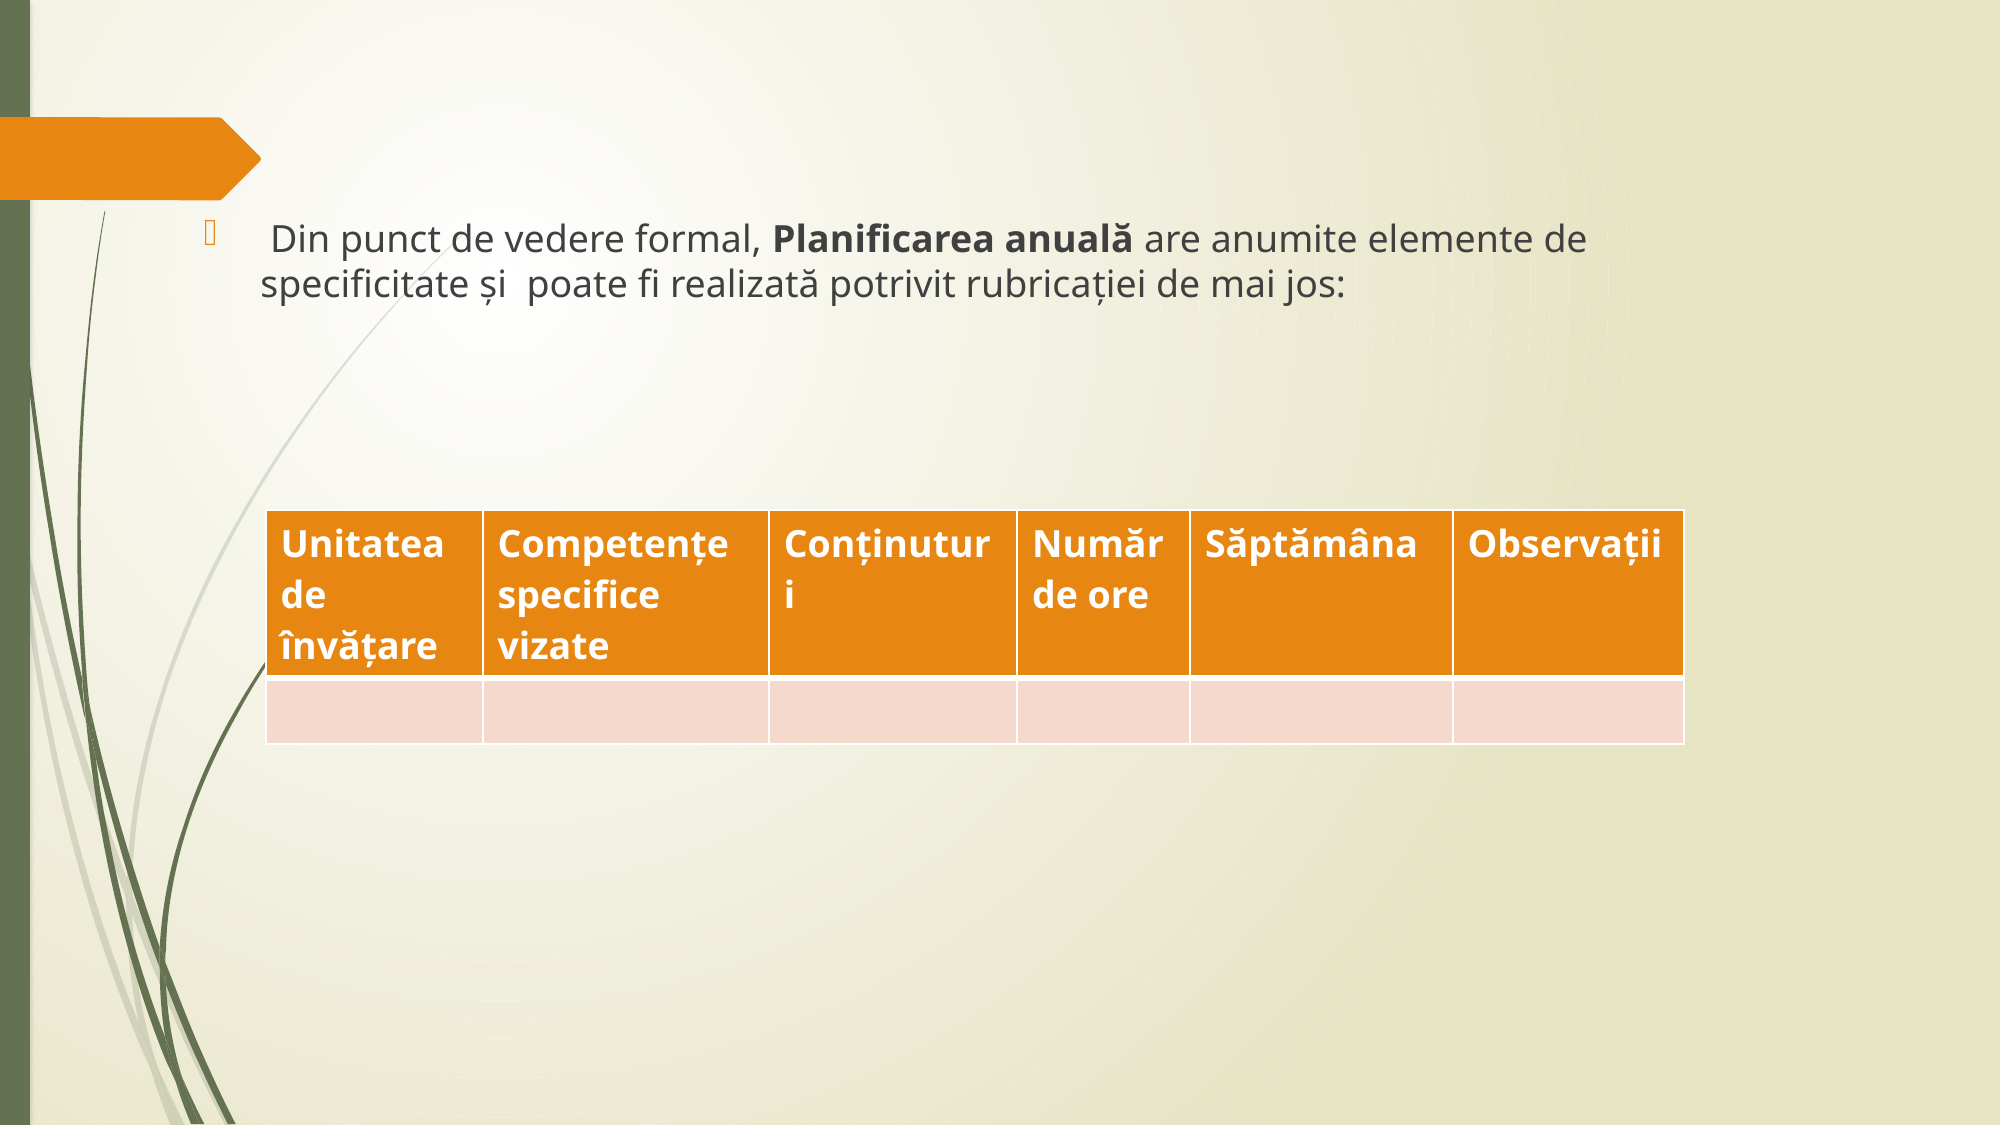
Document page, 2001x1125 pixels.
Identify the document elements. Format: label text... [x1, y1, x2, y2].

table_cell [1018, 681, 1189, 743]
table_header Unitatea de învăţare [267, 511, 482, 675]
table_header Observaţii [1454, 511, 1683, 675]
table_cell [267, 681, 482, 743]
list Din punct de vedere formal, Planificarea anuală are anumite elemente de specificitate și poate fi realizată potrivit rubricaţiei de mai jos: [189, 207, 1714, 992]
table_header Săptămâna [1191, 511, 1452, 675]
table_cell [484, 681, 768, 743]
table_cell [770, 681, 1016, 743]
table_cell [1454, 681, 1683, 743]
table_header Competenţe specifice vizate [484, 511, 768, 675]
table_header Număr de ore [1018, 511, 1189, 675]
table_cell [1191, 681, 1452, 743]
table_header Conţinuturi [770, 511, 1016, 675]
